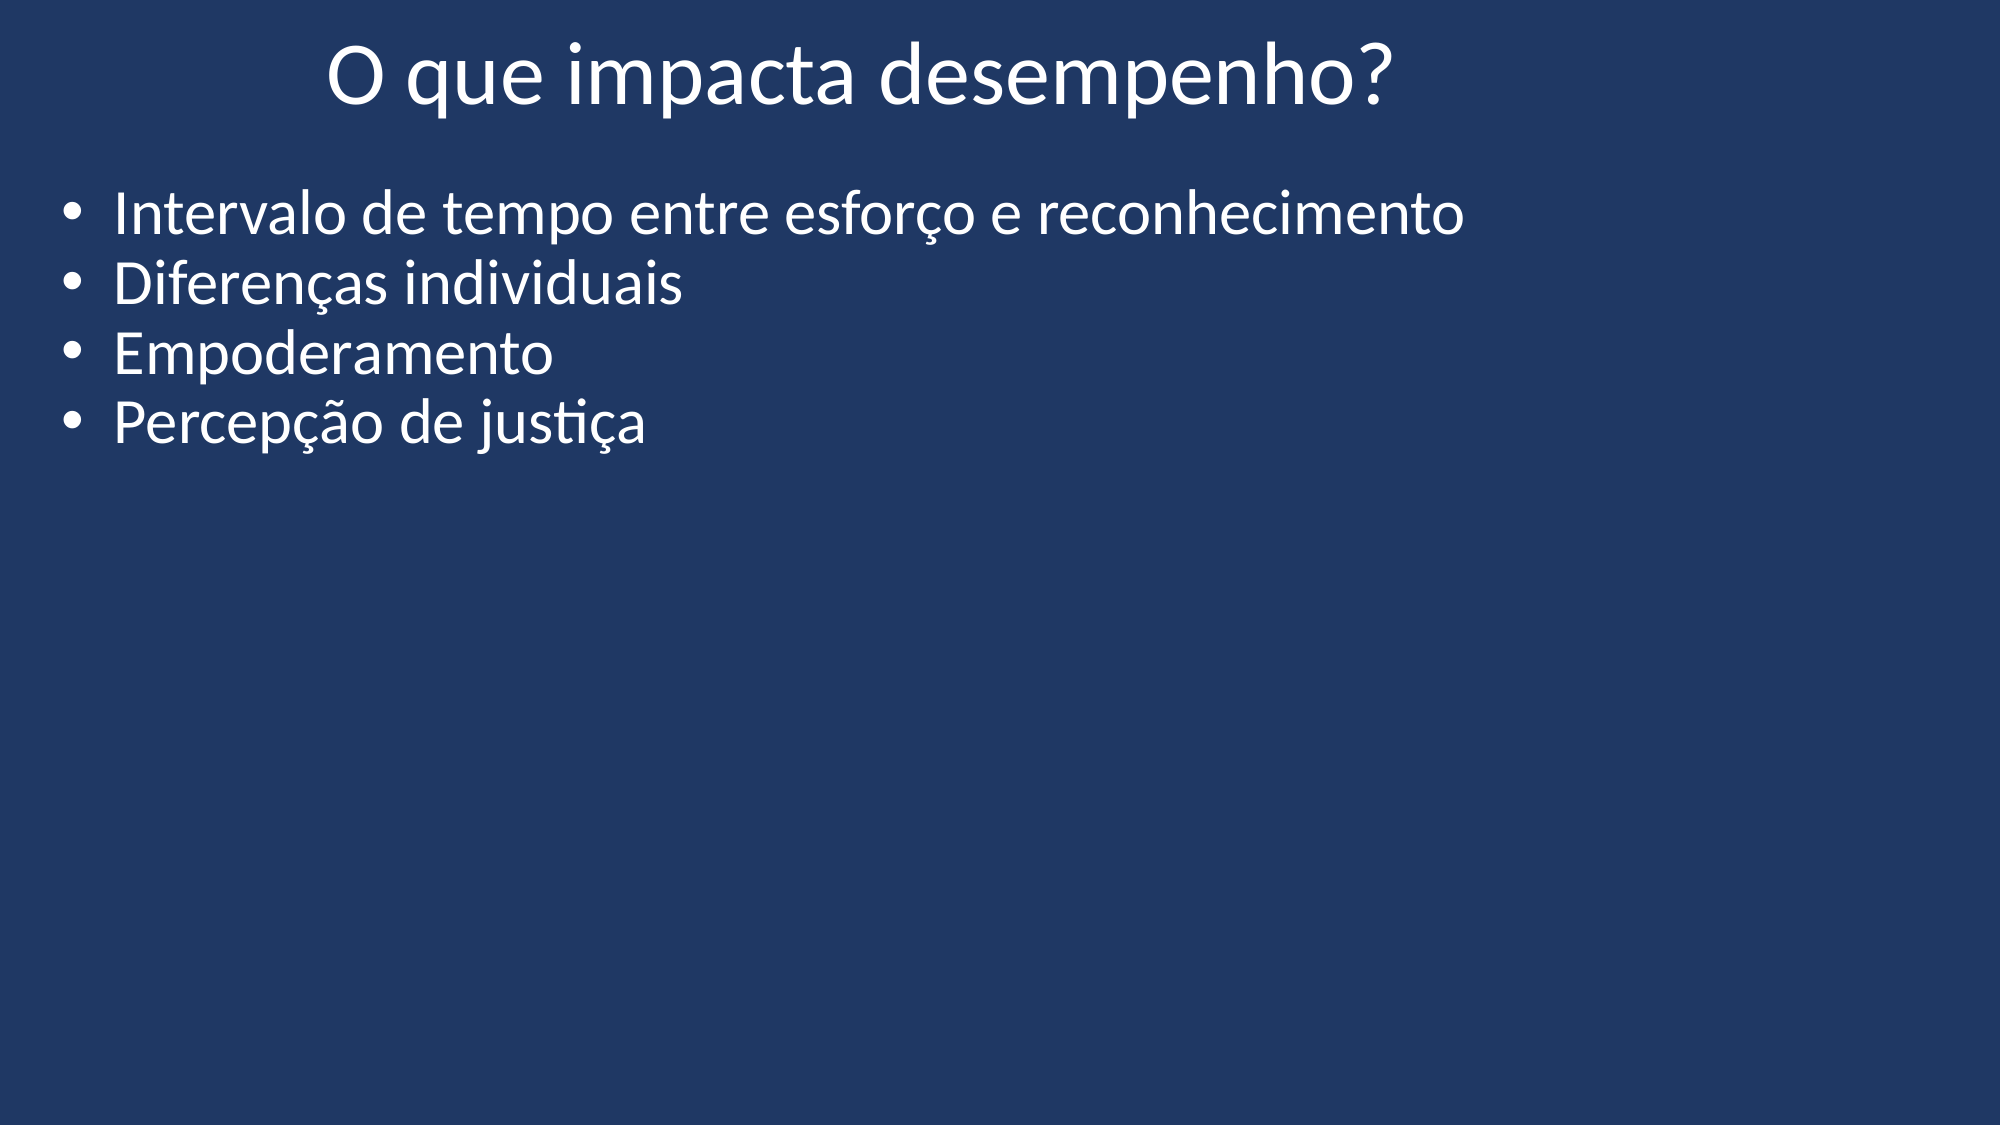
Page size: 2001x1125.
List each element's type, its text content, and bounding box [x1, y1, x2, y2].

list Intervalo de tempo entre esforço e reconhecimento Diferenças individuais Empoderamento Percepção de justiça [46, 101, 1709, 1083]
title O que impacta desempenho? [311, 16, 1661, 101]
